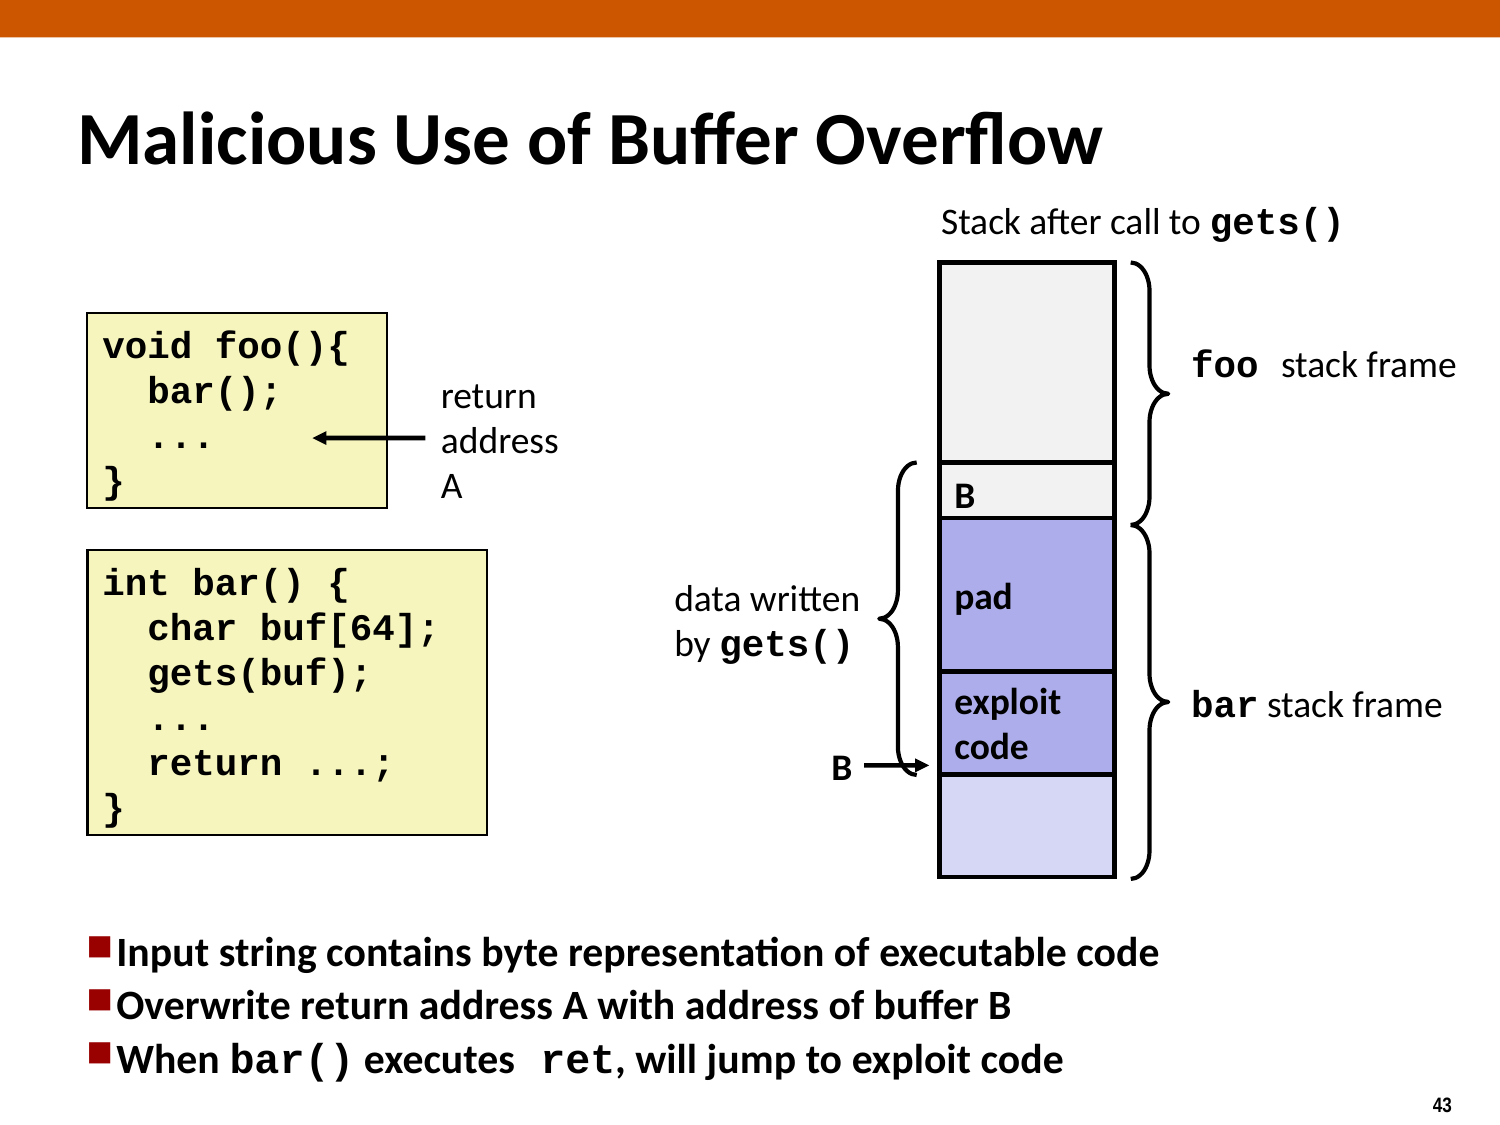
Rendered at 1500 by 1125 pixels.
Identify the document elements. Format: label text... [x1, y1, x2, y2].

text_box void foo(){ bar(); ... } [87, 313, 388, 508]
text_box B [816, 735, 868, 795]
text_box int bar() { char buf[64]; gets(buf); ... return ...; } [87, 550, 488, 835]
text_box foo stack frame [1176, 332, 1473, 393]
text_box data written by gets() [659, 566, 885, 672]
text_box pad [939, 518, 1115, 672]
list Input string contains byte representation of executable code Overwrite return address A with address of buffer B When bar() executes ret, will jump to exploit code [74, 912, 1430, 1101]
text_box [879, 462, 917, 775]
text_box exploit code [939, 672, 1115, 775]
text_box return address A [426, 363, 575, 514]
text_box [939, 775, 1115, 878]
text_box Stack after call to gets() [926, 189, 1360, 249]
text_box [939, 262, 1115, 463]
title Malicious Use of Buffer Overflow [62, 87, 1426, 182]
text_box bar stack frame [1176, 672, 1459, 733]
text_box [1130, 525, 1169, 879]
text_box [1130, 262, 1169, 525]
text_box B [939, 463, 1115, 518]
text_box [312, 431, 426, 445]
text_box [917, 759, 930, 772]
